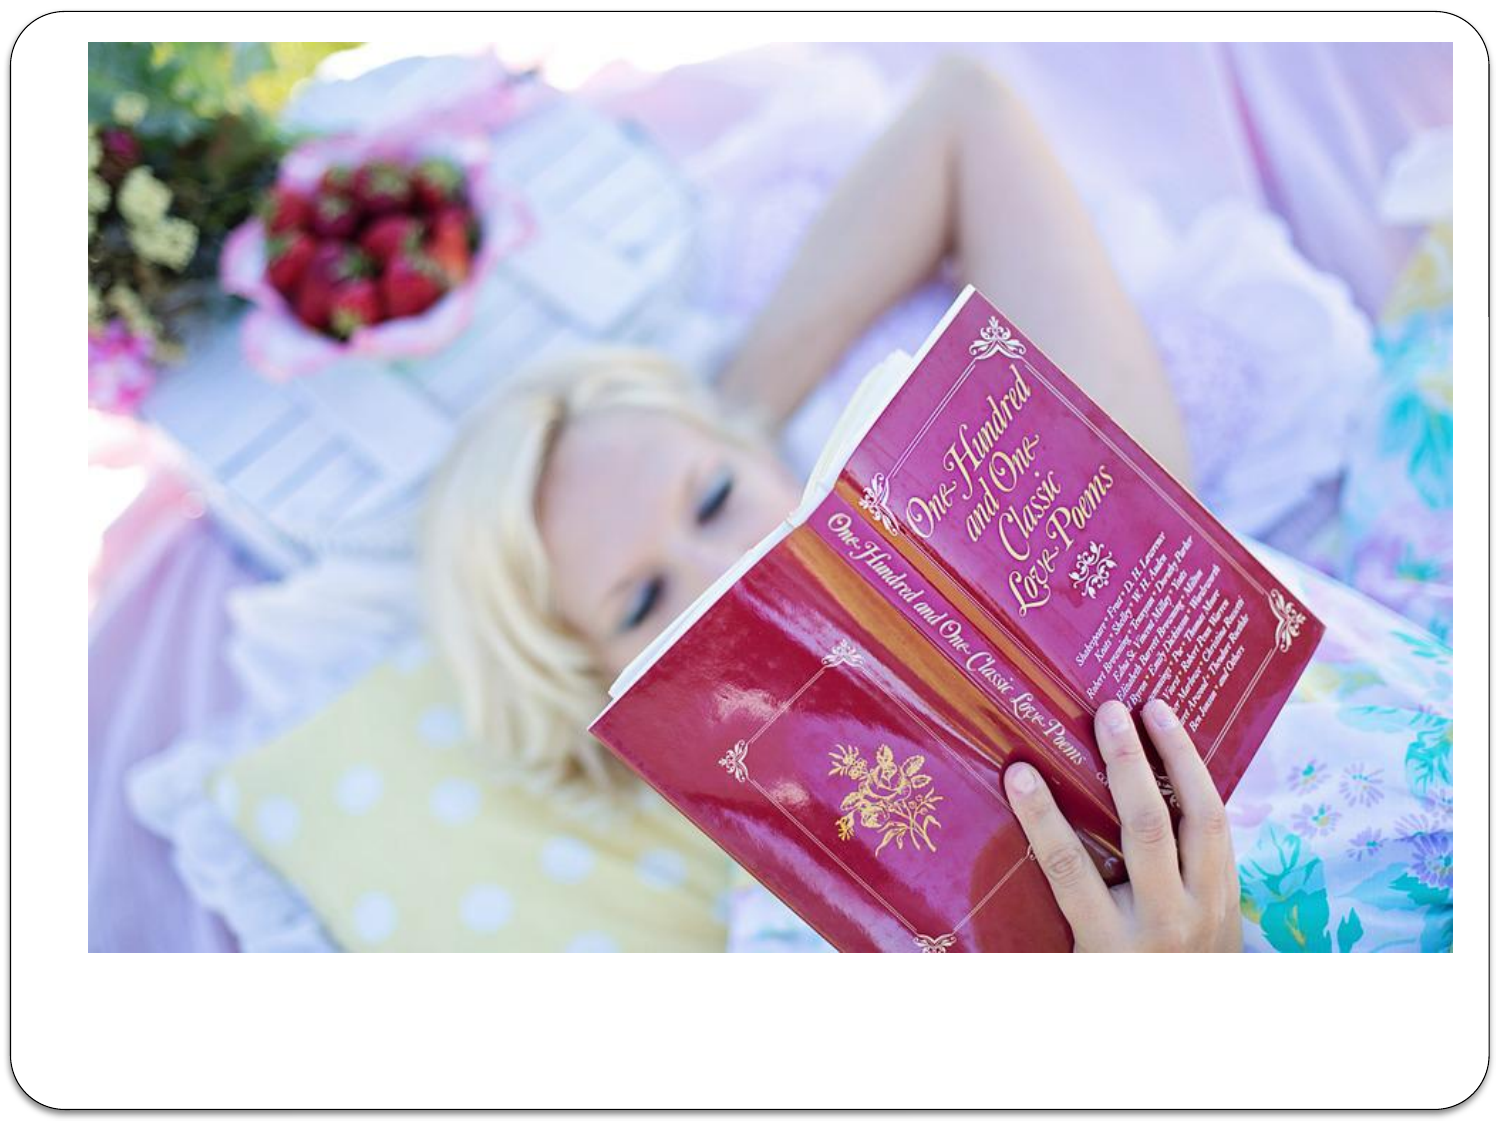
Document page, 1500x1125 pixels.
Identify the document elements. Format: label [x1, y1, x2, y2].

picture [88, 42, 1454, 953]
picture [1437, 933, 1454, 953]
